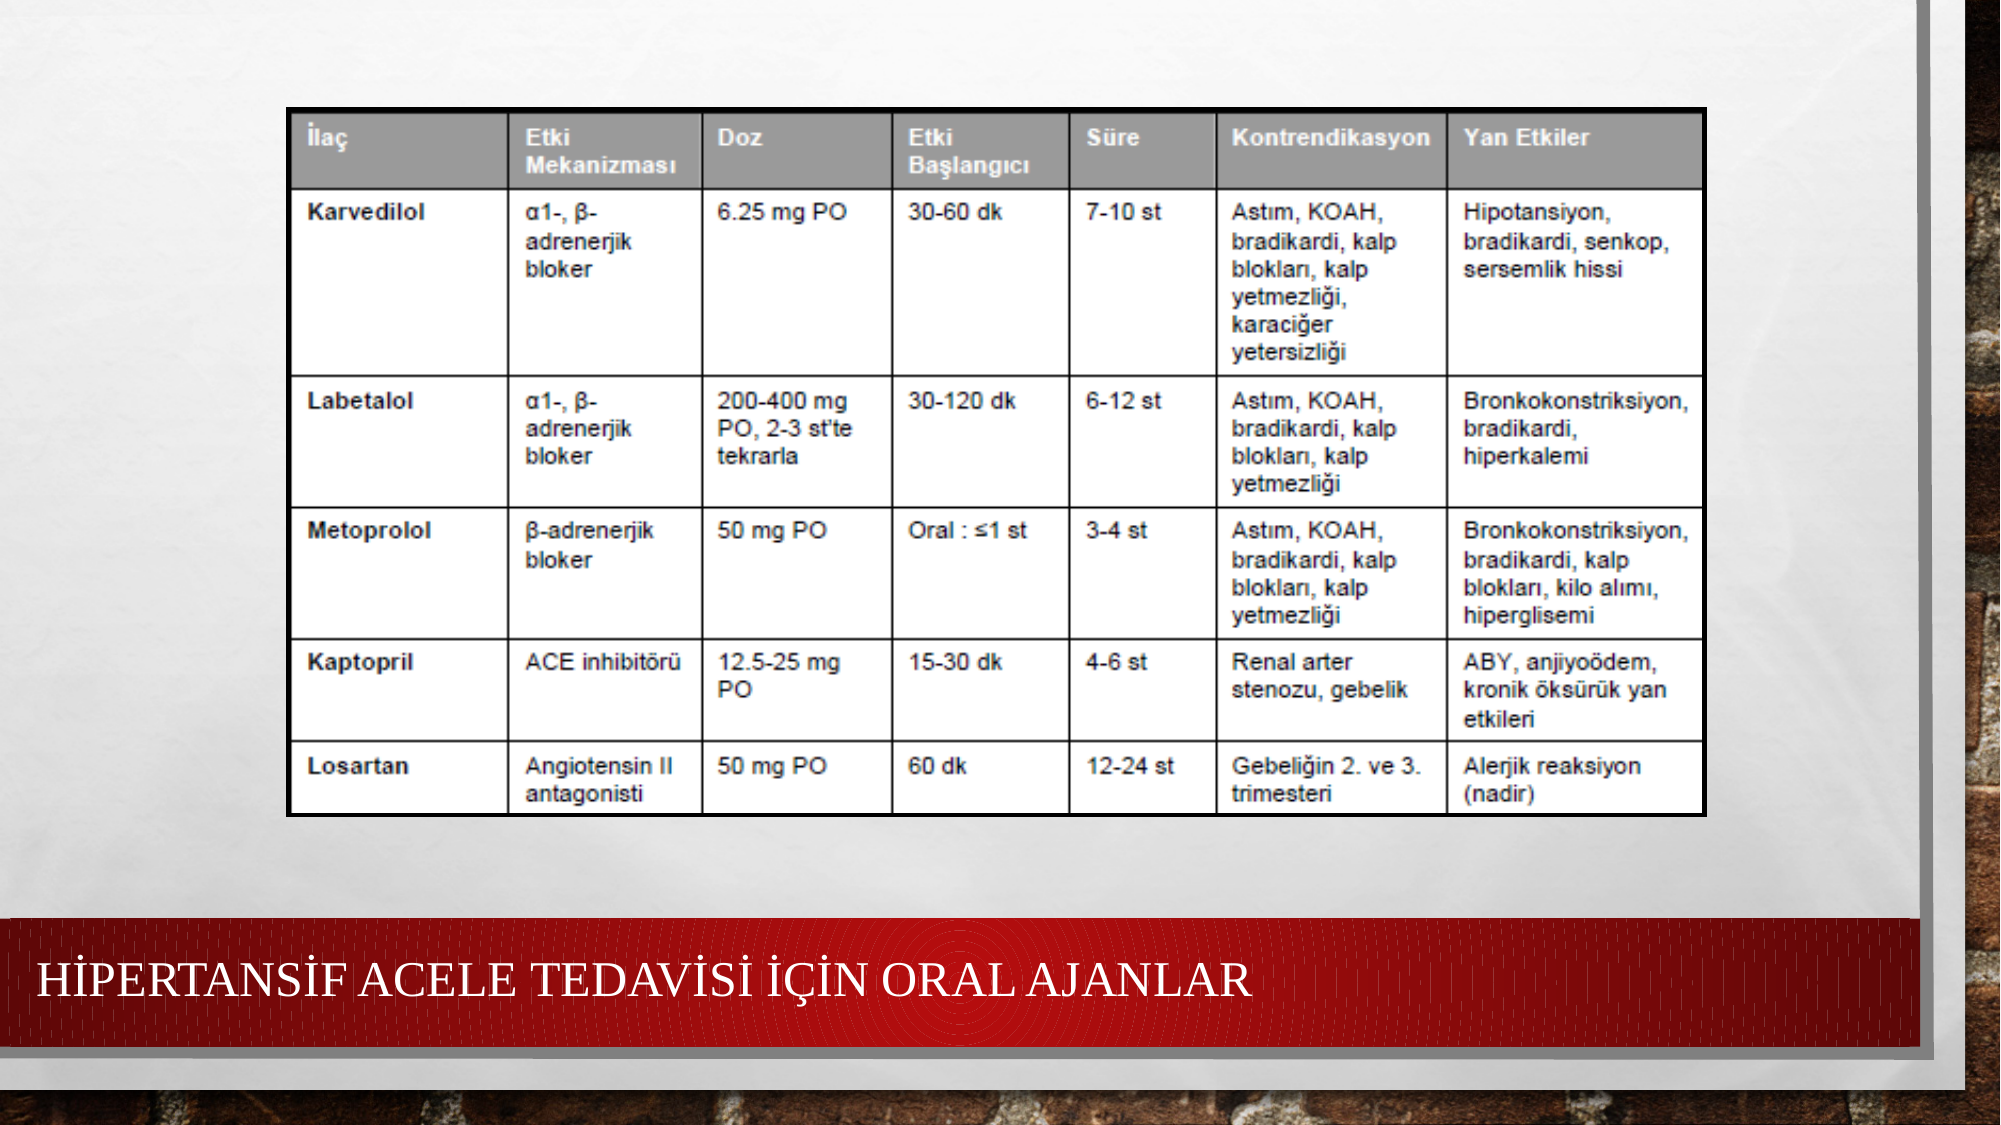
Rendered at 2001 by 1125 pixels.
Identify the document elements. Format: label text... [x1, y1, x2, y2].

picture [0, 0, 2000, 1125]
title hipertansif acele tedavisi için oral ajanlar [21, 886, 1920, 1075]
picture [290, 111, 1703, 813]
